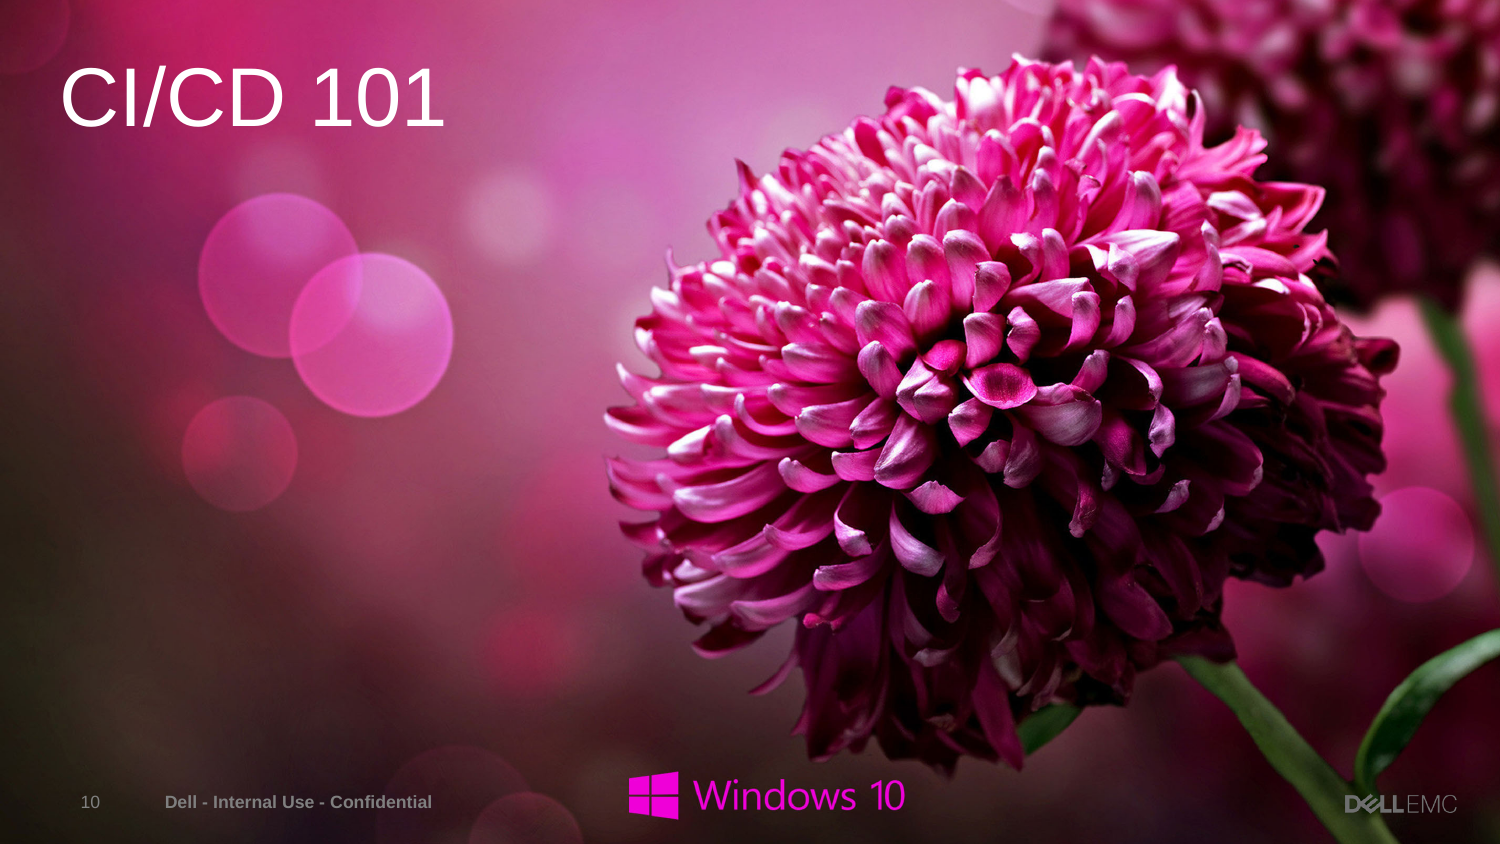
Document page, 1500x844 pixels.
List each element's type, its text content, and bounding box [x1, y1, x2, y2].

picture [0, 0, 1500, 844]
text_box CI/CD 101 [44, 47, 1491, 320]
